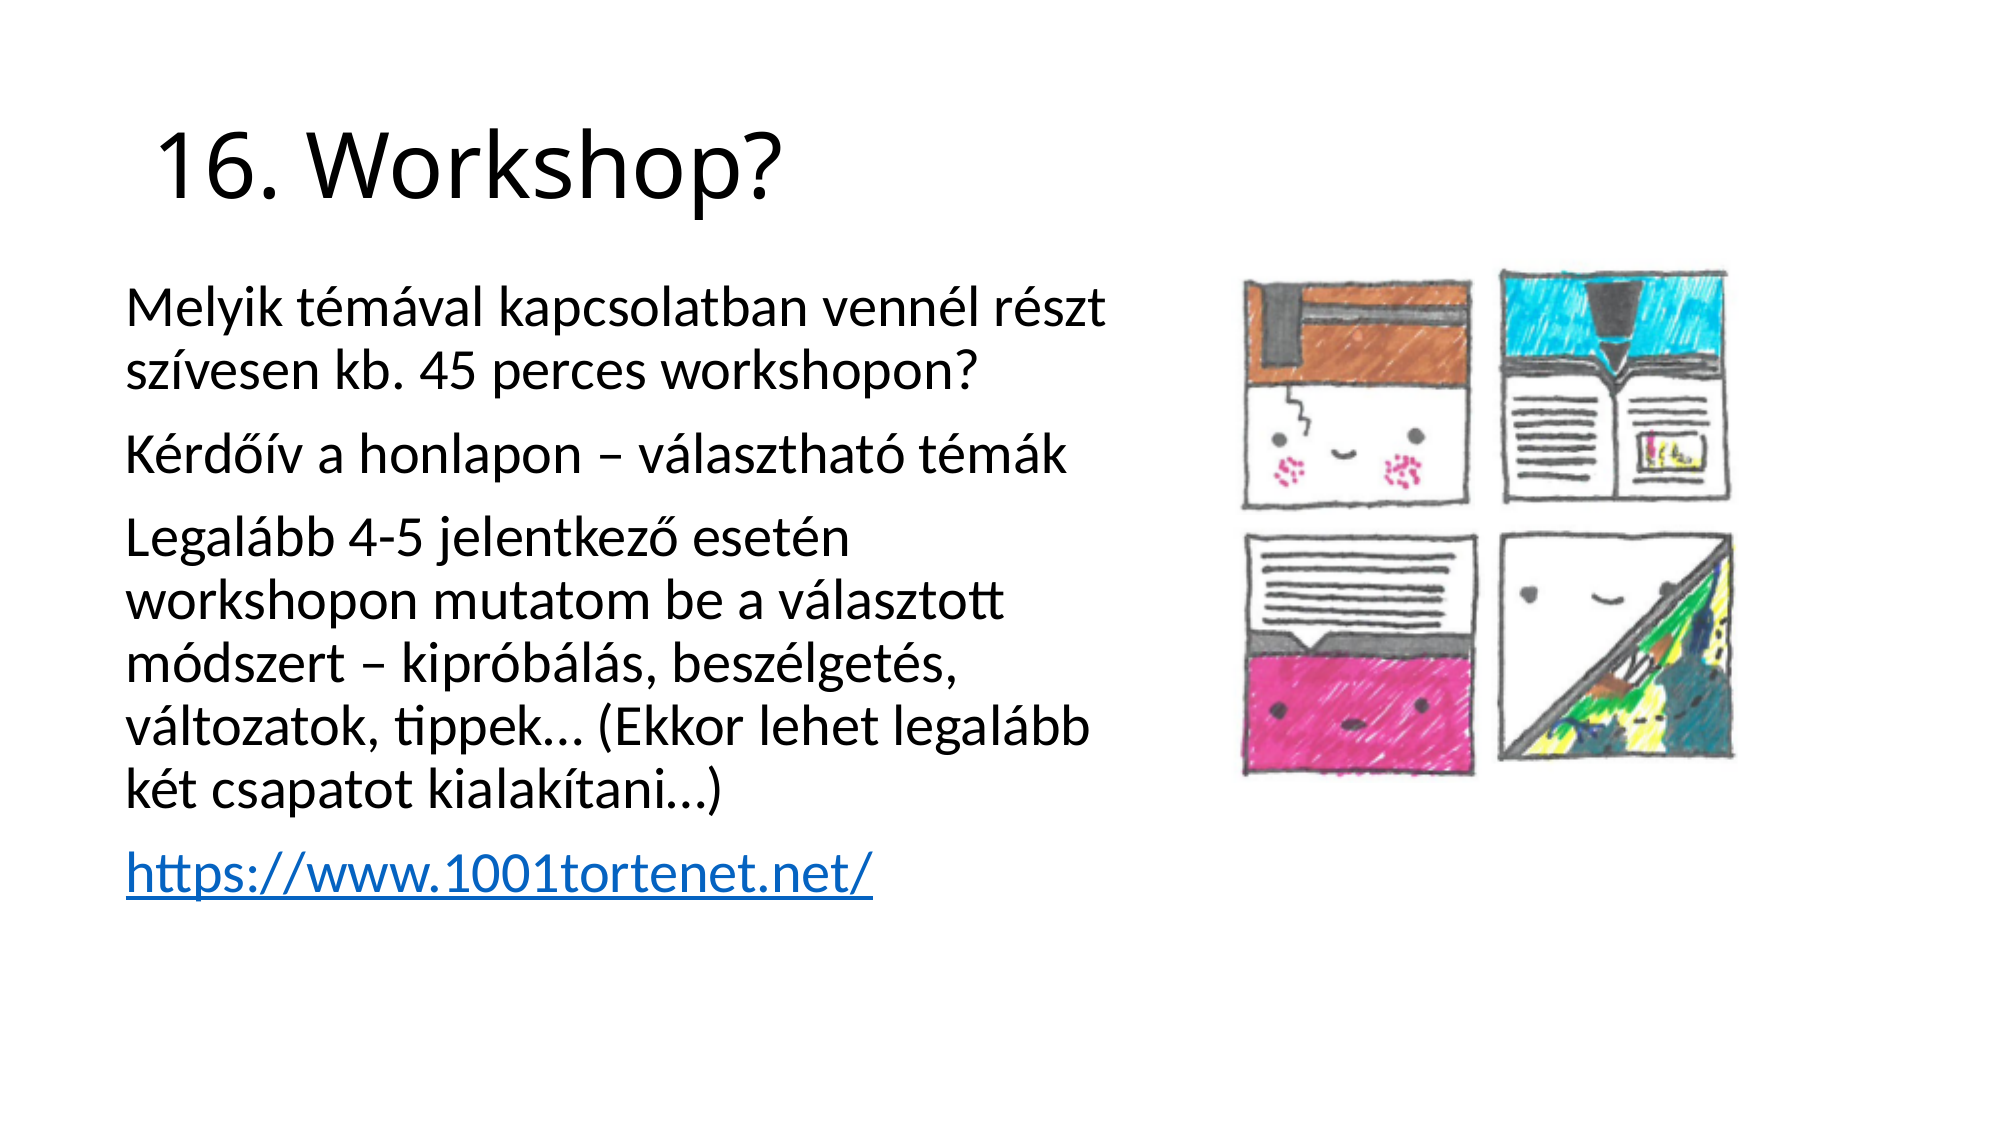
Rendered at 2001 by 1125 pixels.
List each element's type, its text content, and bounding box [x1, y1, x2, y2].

picture [1488, 254, 1752, 776]
picture [1229, 268, 1485, 783]
list Melyik témával kapcsolatban vennél részt szívesen kb. 45 perces workshopon? Kérdőív a honlapon – választható témák Legalább 4-5 jelentkező esetén workshopon mutatom be a választott módszert – kipróbálás, beszélgetés, változatok, tippek… (Ekkor lehet legalább két csapatot kialakítani…) https://www.1001tortenet.net/ [110, 268, 1125, 1014]
title 16. Workshop? [137, 59, 1863, 278]
